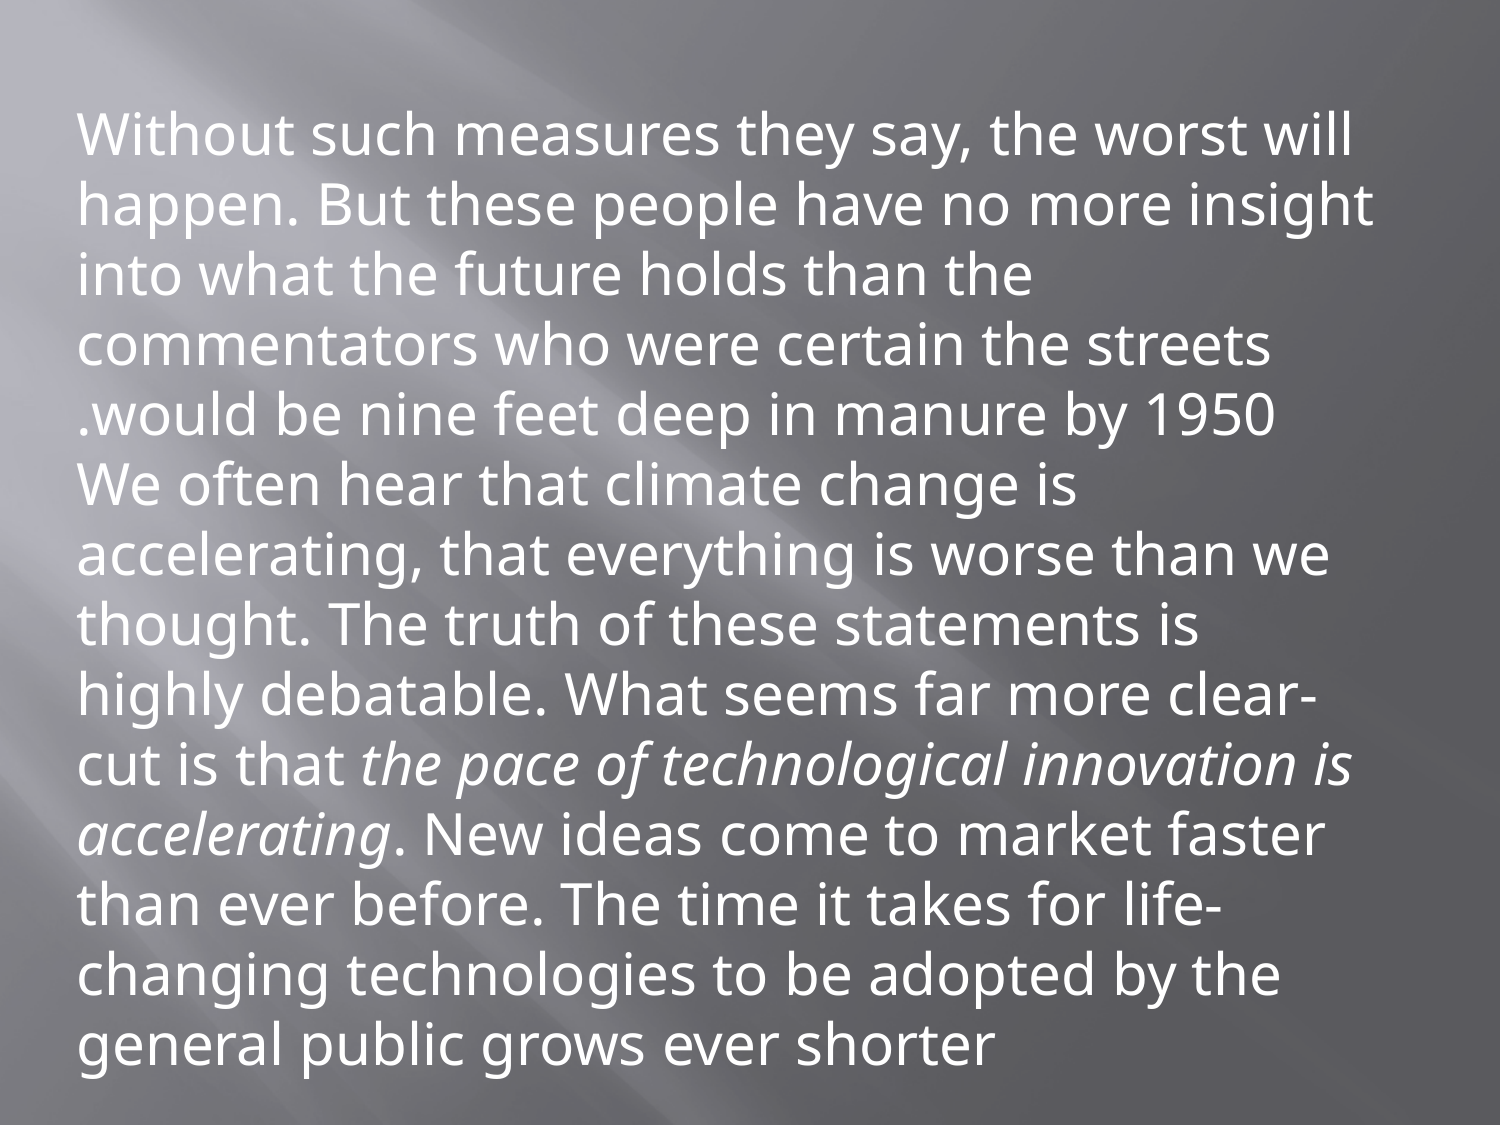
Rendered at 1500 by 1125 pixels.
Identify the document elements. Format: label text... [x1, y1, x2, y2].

text_box Without such measures they say, the worst will happen. But these people have no more insight into what the future holds than the commentators who were certain the streets would be nine feet deep in manure by 1950. We often hear that climate change is accelerating, that everything is worse than we thought. The truth of these statements is highly debatable. What seems far more clear-cut is that the pace of technological innovation is accelerating. New ideas come to market faster than ever before. The time it takes for life-changing technologies to be adopted by the general public grows ever shorter [61, 89, 1397, 1085]
